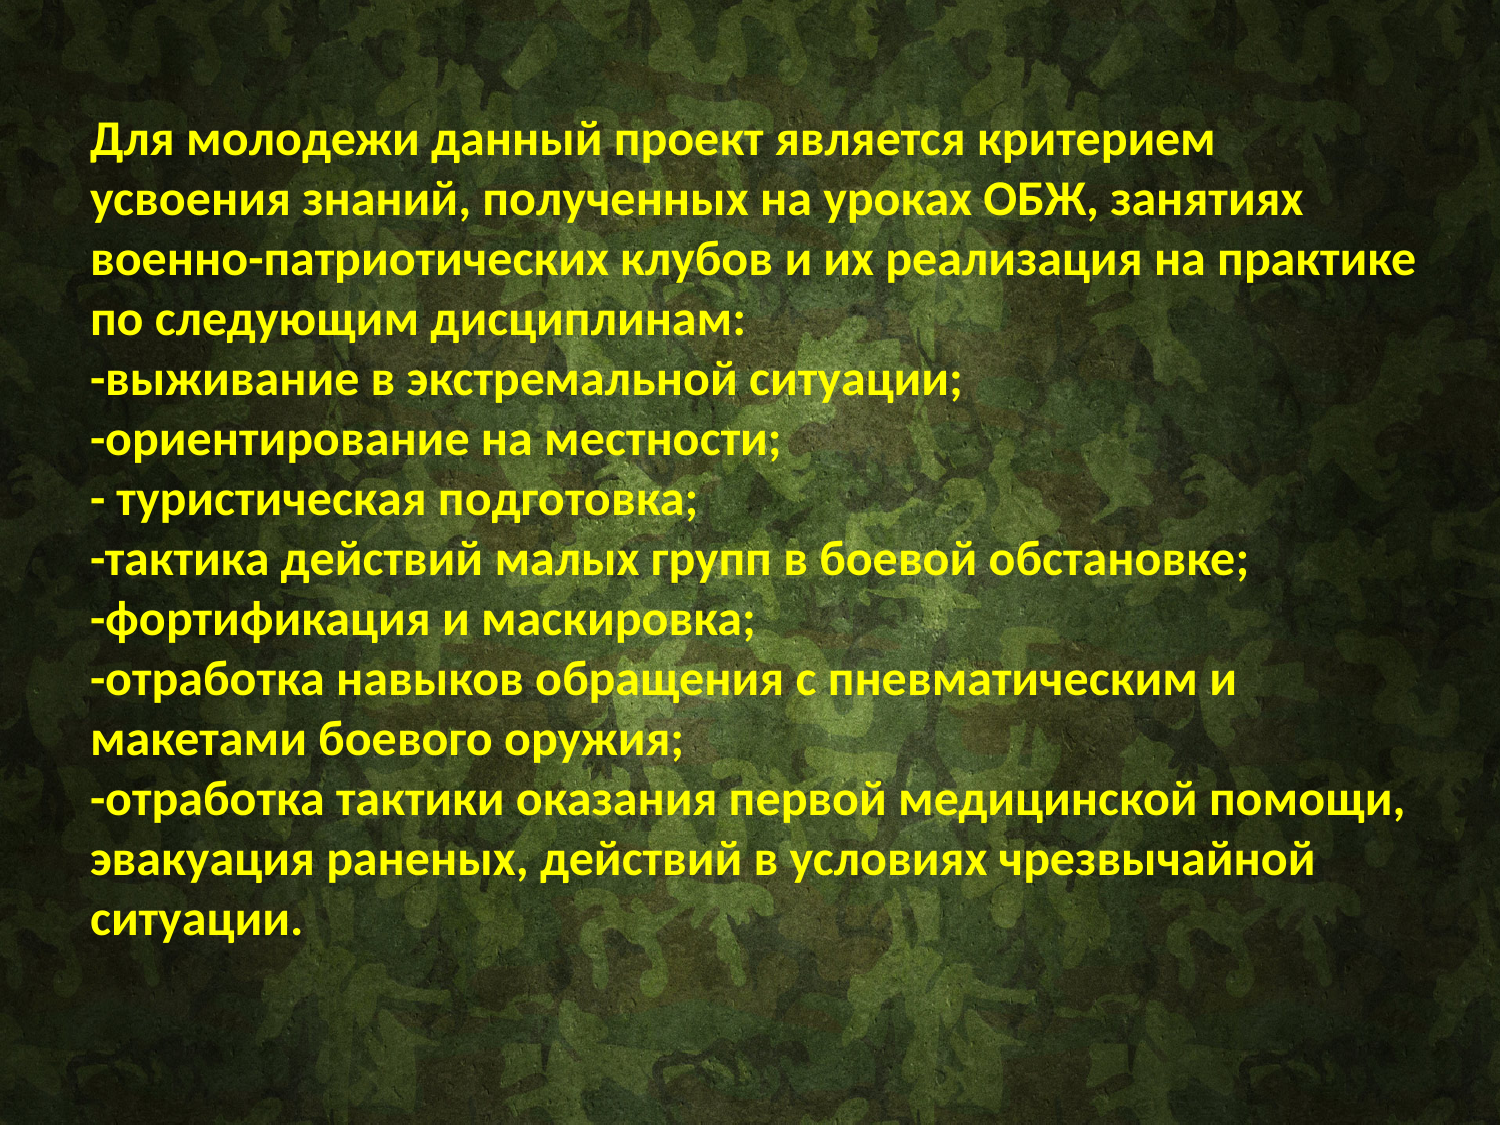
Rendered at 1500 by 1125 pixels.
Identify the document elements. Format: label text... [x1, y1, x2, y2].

picture [0, 0, 1500, 1125]
title Для молодежи данный проект является критерием усвоения знаний, полученных на уроках ОБЖ, занятиях военно-патриотических клубов и их реализация на практике по следующим дисциплинам: -выживание в экстремальной ситуации; -ориентирование на местности; - туристическая подготовка; -тактика действий малых групп в боевой обстановке; -фортификация и маскировка; -отработка навыков обращения с пневматическим и макетами боевого оружия; -отработка тактики оказания первой медицинской помощи, эвакуация раненых, действий в условиях чрезвычайной ситуации. [75, 45, 1442, 1067]
